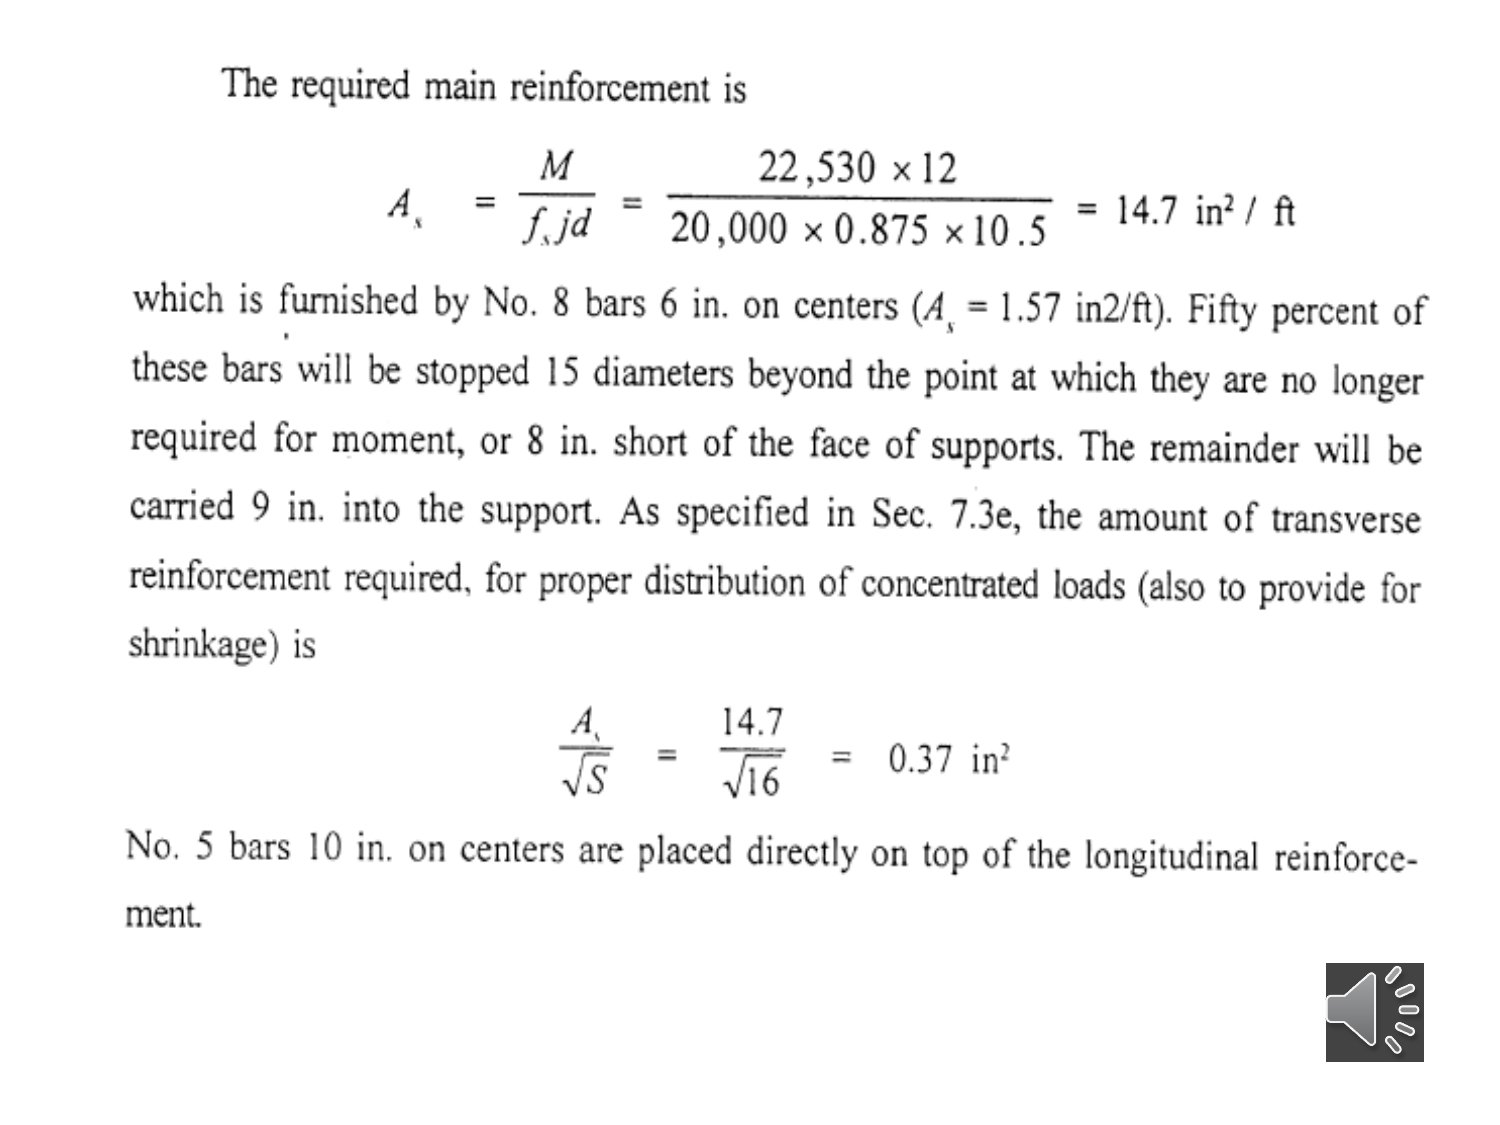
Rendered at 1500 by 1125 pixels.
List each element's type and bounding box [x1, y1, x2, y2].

list [74, 62, 1451, 950]
picture [1324, 962, 1426, 1063]
